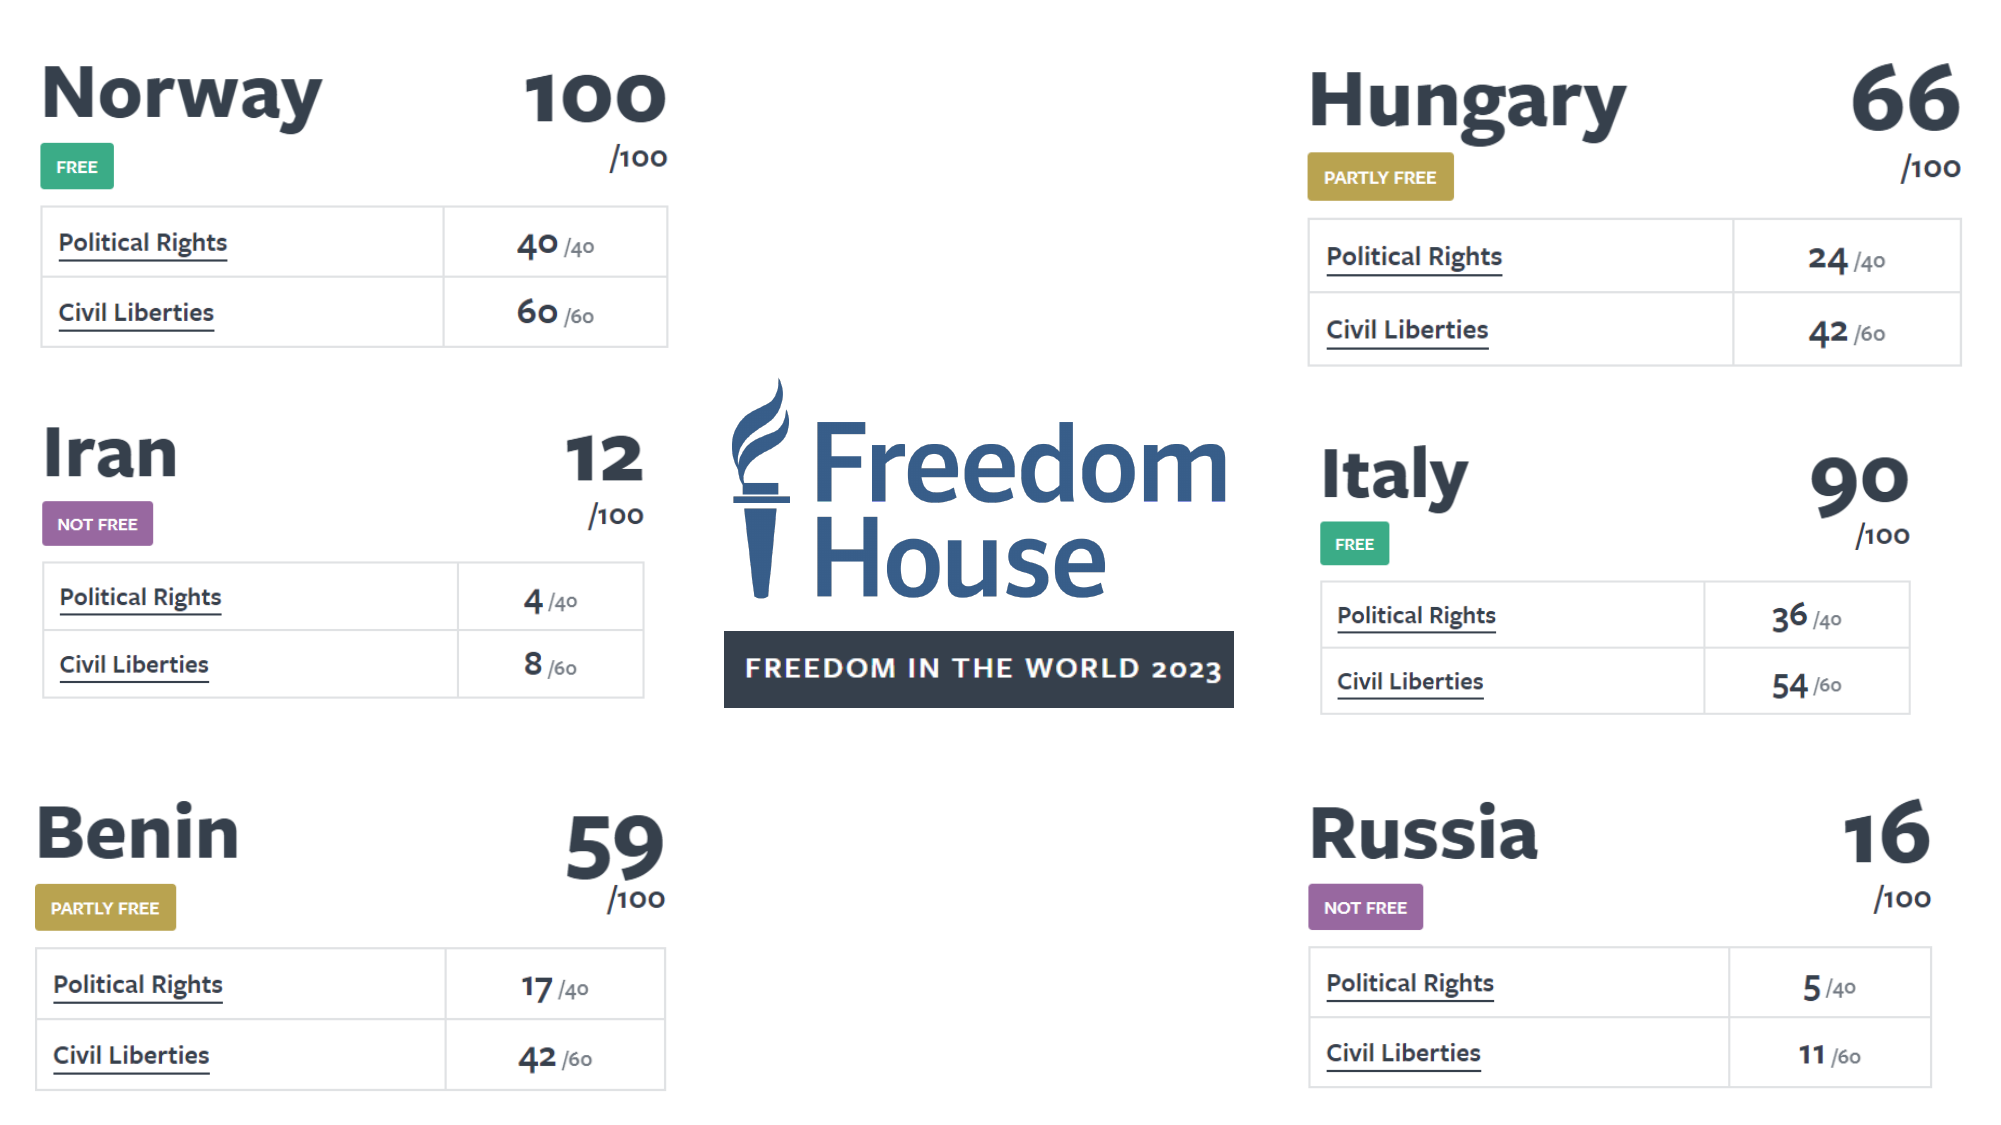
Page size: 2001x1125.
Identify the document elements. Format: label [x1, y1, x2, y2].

picture [1302, 788, 1944, 1099]
picture [21, 48, 689, 362]
picture [724, 631, 1234, 708]
picture [35, 788, 676, 1102]
picture [35, 417, 656, 708]
list [730, 377, 1227, 599]
picture [1302, 61, 1970, 378]
picture [1302, 434, 1927, 725]
